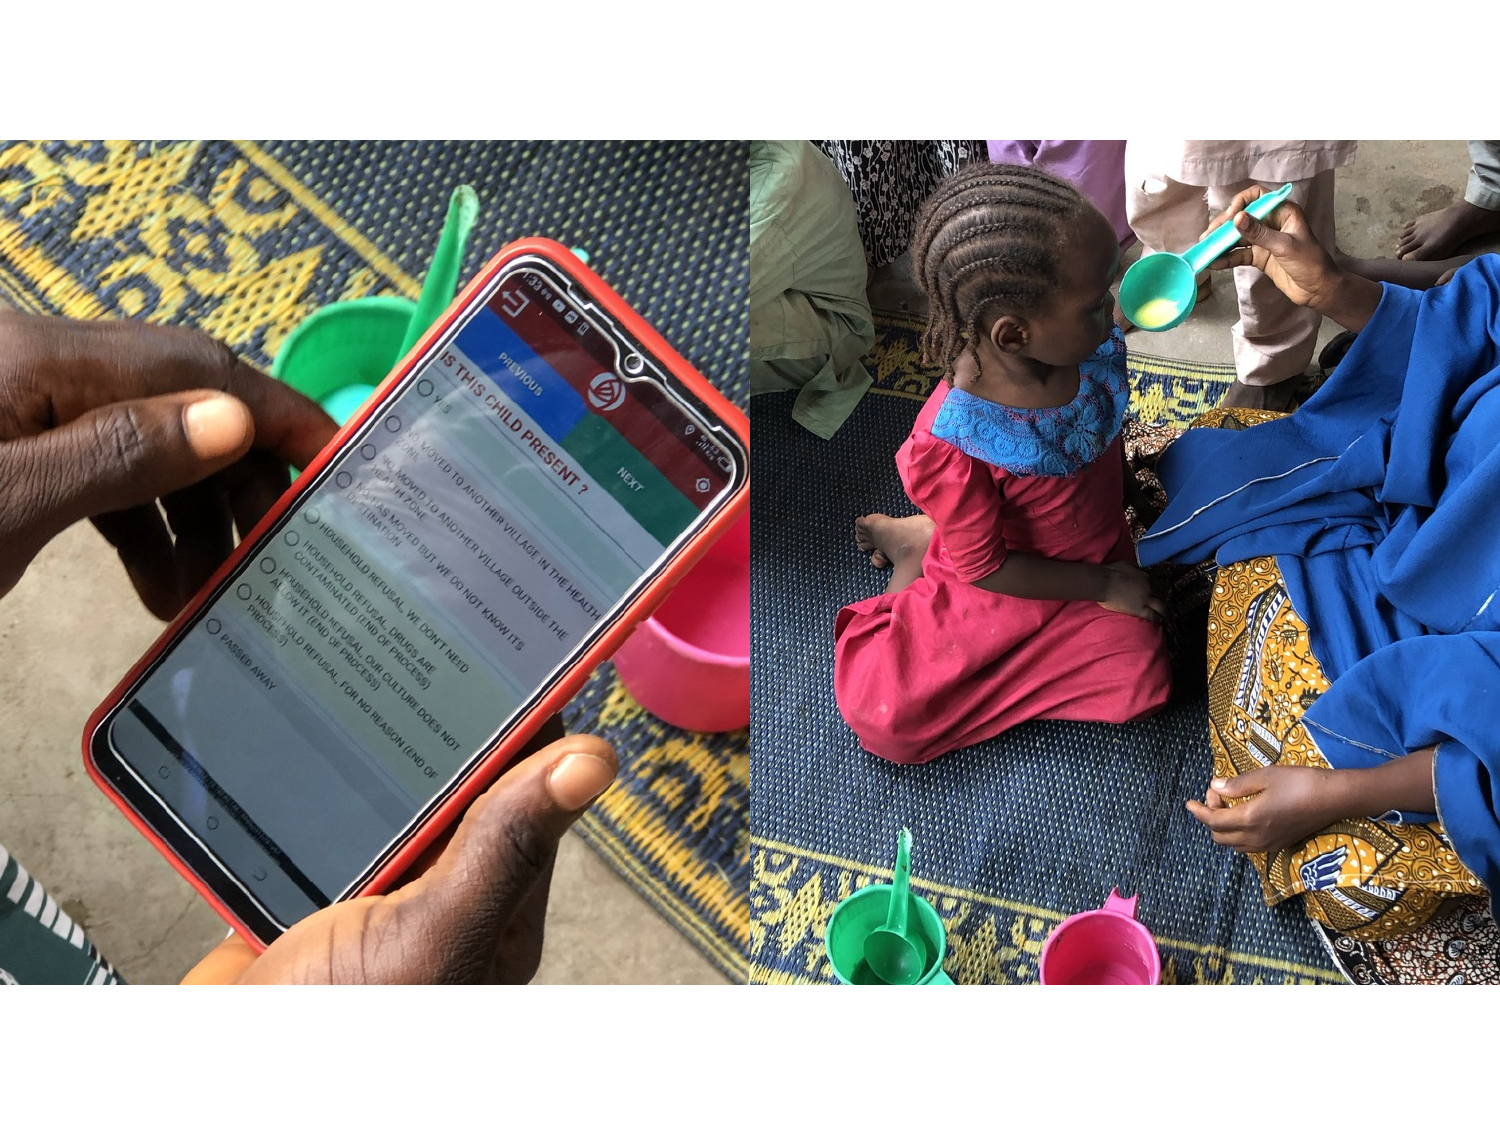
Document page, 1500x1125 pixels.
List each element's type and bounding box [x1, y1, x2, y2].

picture [0, 140, 1500, 985]
